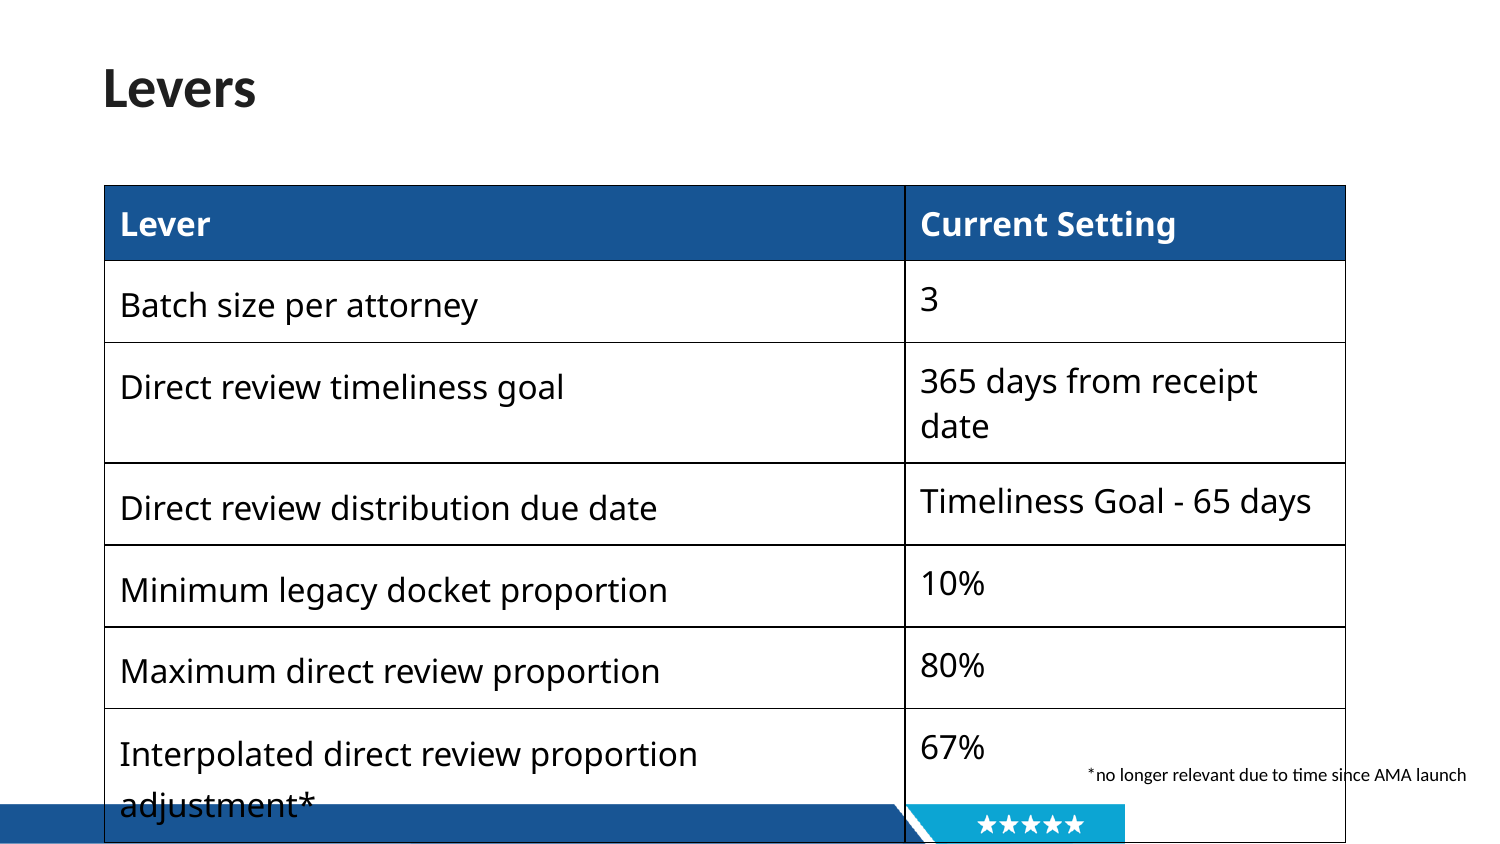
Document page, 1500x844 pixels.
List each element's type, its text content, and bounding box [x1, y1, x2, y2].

table_cell 80% [906, 628, 1345, 708]
table_cell Timeliness Goal - 65 days [906, 464, 1345, 544]
table_cell 67% [906, 709, 1345, 842]
table_cell 3 [906, 261, 1345, 342]
table_cell Interpolated direct review proportion adjustment* [105, 709, 904, 842]
table_header Current Setting [906, 186, 1345, 260]
table_header Lever [105, 186, 904, 260]
table_cell 10% [906, 546, 1345, 626]
table_cell Maximum direct review proportion [105, 628, 904, 708]
table_cell Batch size per attorney [105, 261, 904, 342]
table_cell 365 days from receipt date [906, 343, 1345, 462]
table_cell Minimum legacy docket proportion [105, 546, 904, 626]
table_cell Direct review distribution due date [105, 464, 904, 544]
title Levers [103, 46, 1397, 131]
picture [0, 803, 1125, 844]
text_box *no longer relevant due to time since AMA launch [1071, 751, 1491, 797]
table_cell Direct review timeliness goal [105, 343, 904, 462]
